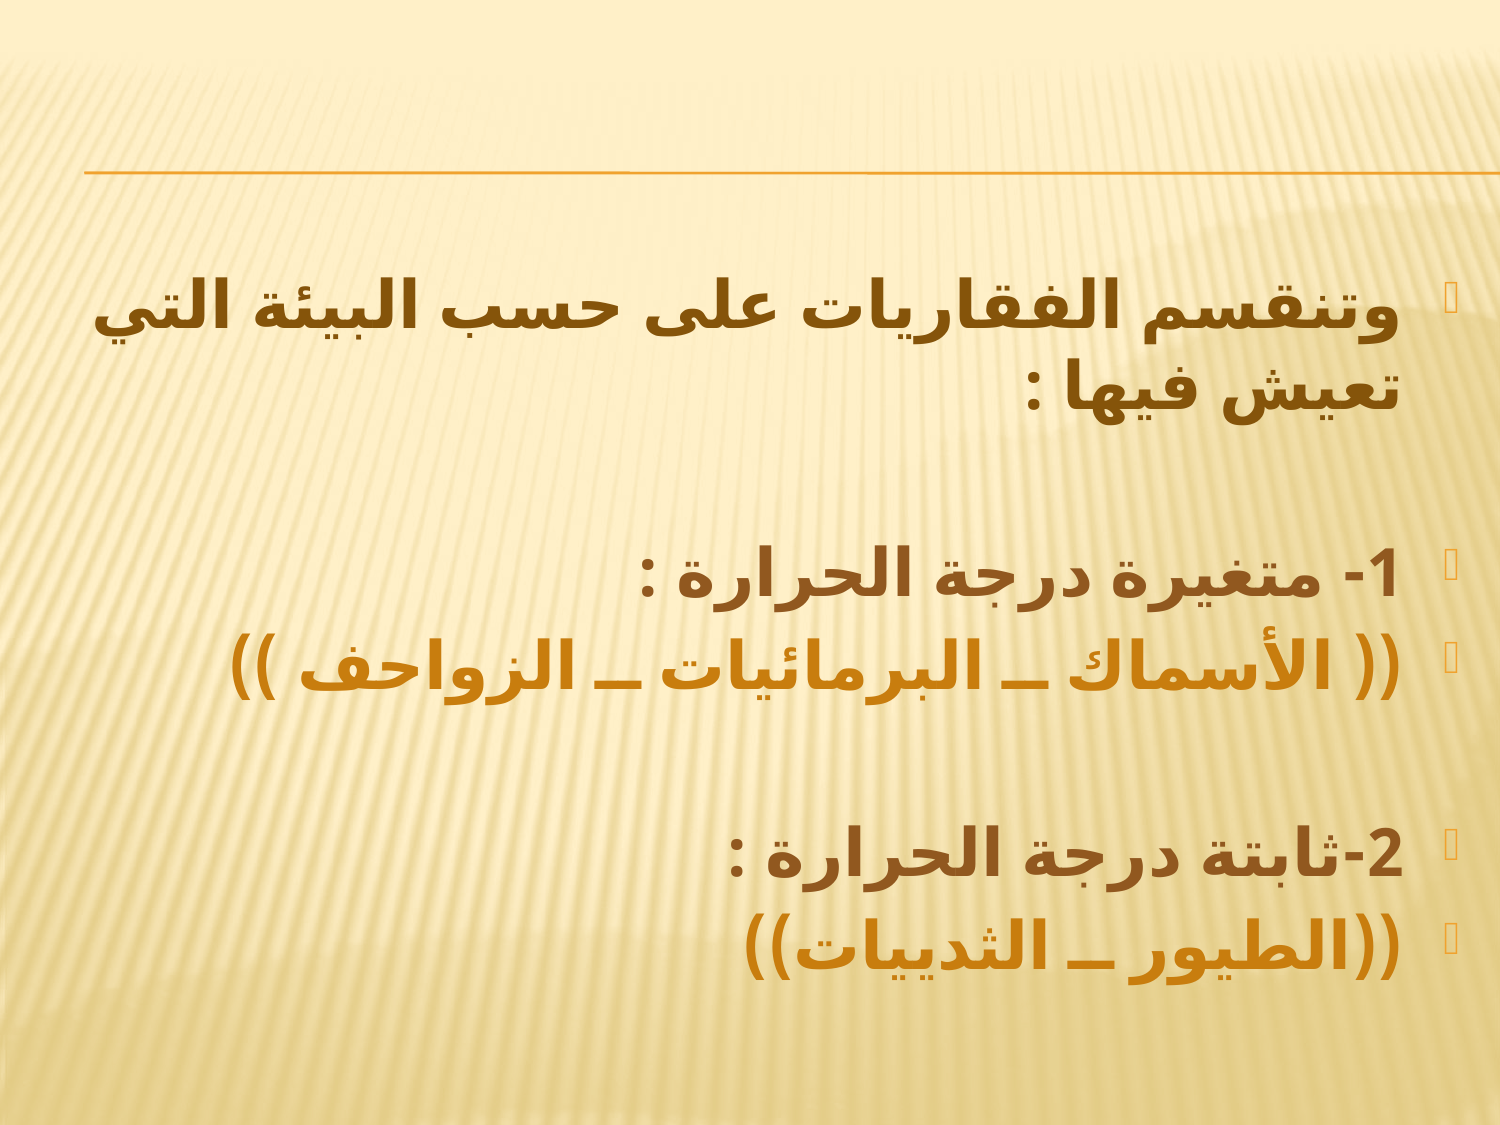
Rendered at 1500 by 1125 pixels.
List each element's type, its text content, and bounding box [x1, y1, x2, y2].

list وتنقسم الفقاريات على حسب البيئة التي تعيش فيها : 1- متغيرة درجة الحرارة : (( الأسماك ــ البرمائيات ــ الزواحف )) 2-ثابتة درجة الحرارة : ((الطيور ــ الثدييات)) [50, 254, 1475, 998]
